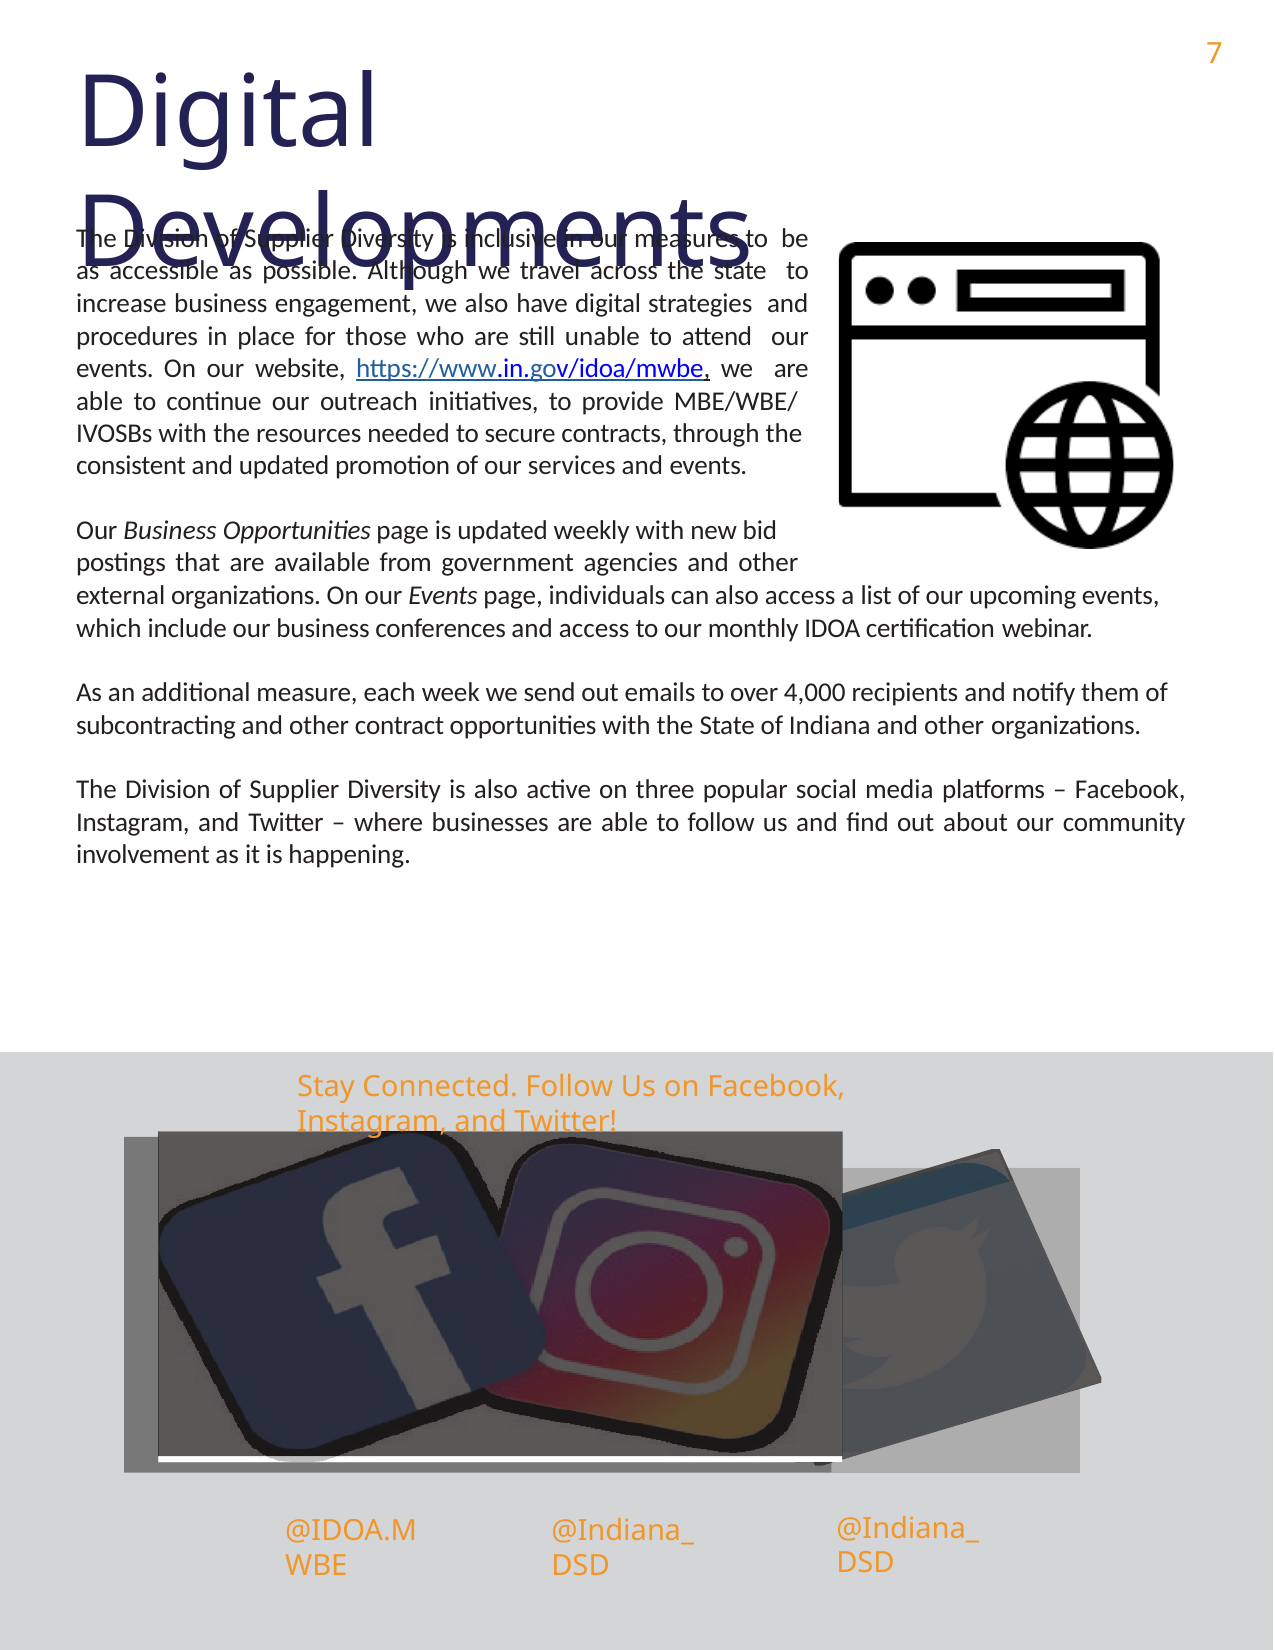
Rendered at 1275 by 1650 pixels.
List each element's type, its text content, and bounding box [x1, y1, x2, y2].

text_box The Division of Supplier Diversity is inclusive in our measures to be as accessible as possible. Although we travel across the state to increase business engagement, we also have digital strategies and procedures in place for those who are still unable to attend our events. On our website, https://www.in.gov/idoa/mwbe, we are able to continue our outreach initiatives, to provide MBE/WBE/ IVOSBs with the resources needed to secure contracts, through the consistent and updated promotion of our services and events. Our Business Opportunities page is updated weekly with new bid postings that are available from government agencies and other external organizations. On our Events page, individuals can also access a list of our upcoming events, which include our business conferences and access to our monthly IDOA certification webinar. As an additional measure, each week we send out emails to over 4,000 recipients and notify them of subcontracting and other contract opportunities with the State of Indiana and other organizations. The Division of Supplier Diversity is also active on three popular social media platforms – Facebook, Instagram, and Twitter – where businesses are able to follow us and find out about our community involvement as it is happening. [73, 218, 1196, 869]
text_box [124, 1136, 832, 1473]
title Digital Developments [73, 43, 863, 218]
text_box [0, 1052, 1273, 1650]
text_box [843, 1149, 1102, 1460]
text_box Stay Connected. Follow Us on Facebook, Instagram, and Twitter! [294, 1065, 983, 1138]
text_box [158, 1457, 795, 1463]
text_box 7 [1204, 31, 1224, 69]
text_box @Indiana_DSD [549, 1509, 715, 1581]
text_box [832, 1384, 1099, 1473]
text_box [1001, 1151, 1099, 1369]
text_box [843, 1151, 981, 1193]
text_box [158, 1131, 843, 1457]
text_box @Indiana_DSD [834, 1506, 999, 1579]
text_box [795, 1457, 843, 1462]
text_box @IDOA.MWBE [283, 1509, 437, 1581]
